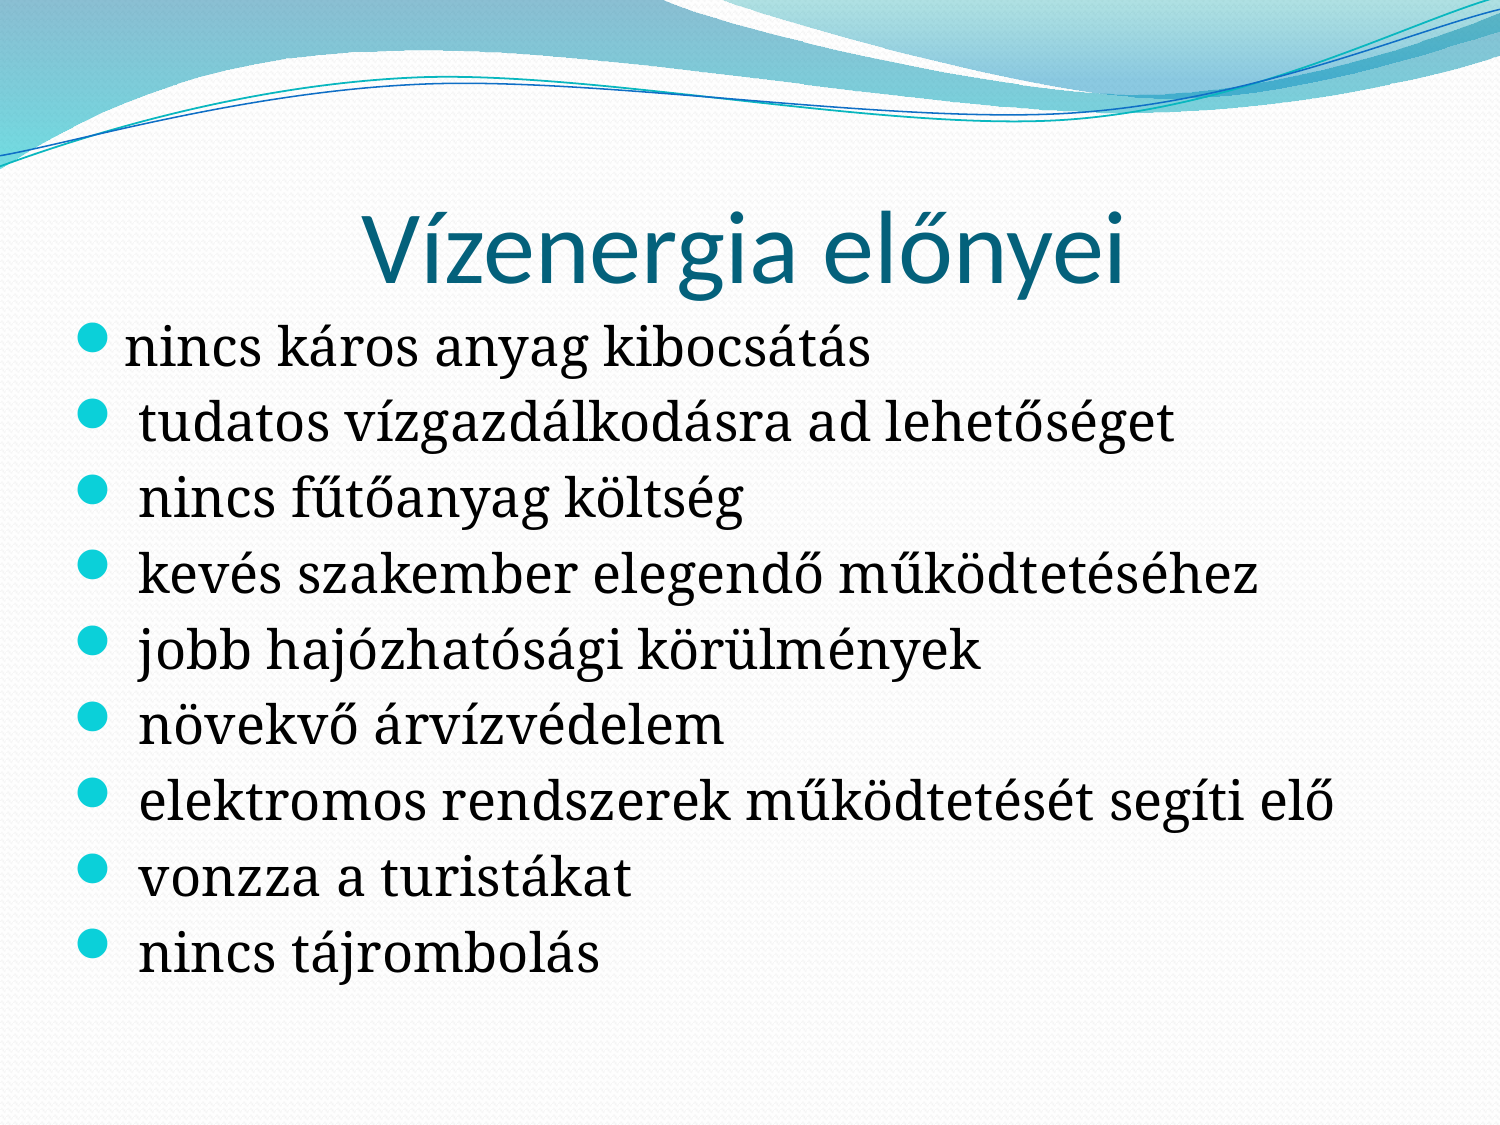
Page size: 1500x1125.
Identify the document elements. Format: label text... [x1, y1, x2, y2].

list nincs káros anyag kibocsátás tudatos vízgazdálkodásra ad lehetőséget nincs fűtőanyag költség kevés szakember elegendő működtetéséhez jobb hajózhatósági körülmények növekvő árvízvédelem elektromos rendszerek működtetését segíti elő vonzza a turistákat nincs tájrombolás [58, 304, 1409, 1025]
title Vízenergia előnyei [70, 117, 1421, 305]
